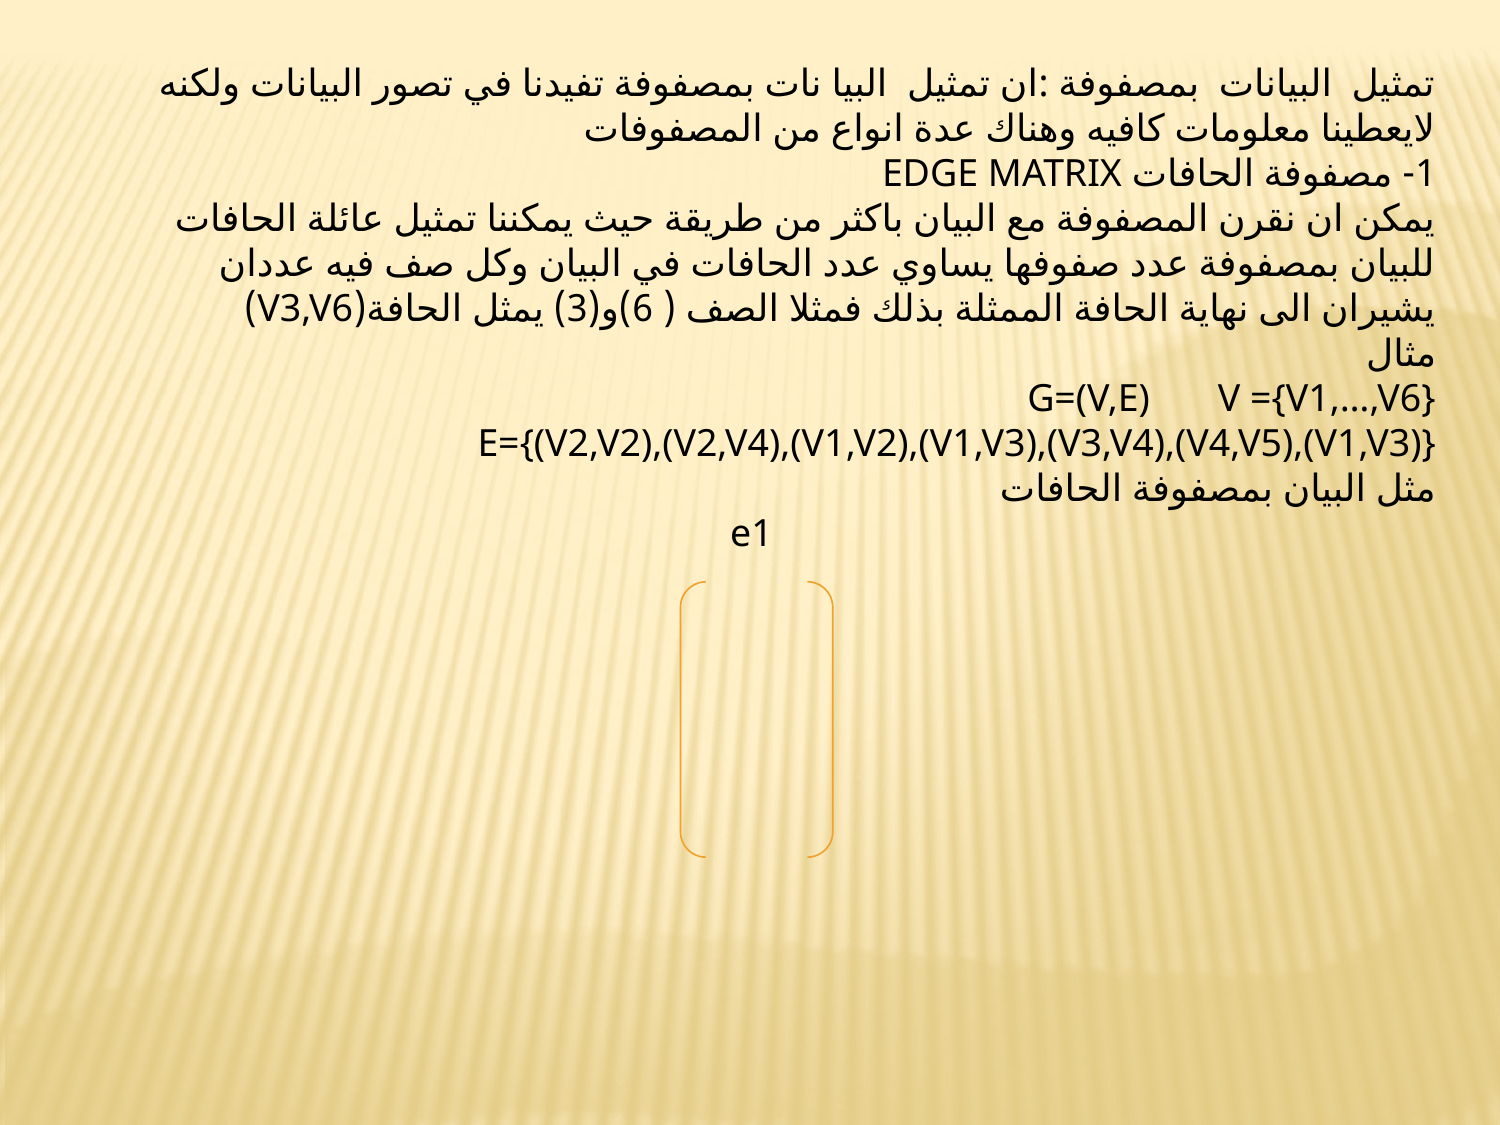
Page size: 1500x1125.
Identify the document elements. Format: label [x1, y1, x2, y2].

text_box [679, 580, 834, 859]
